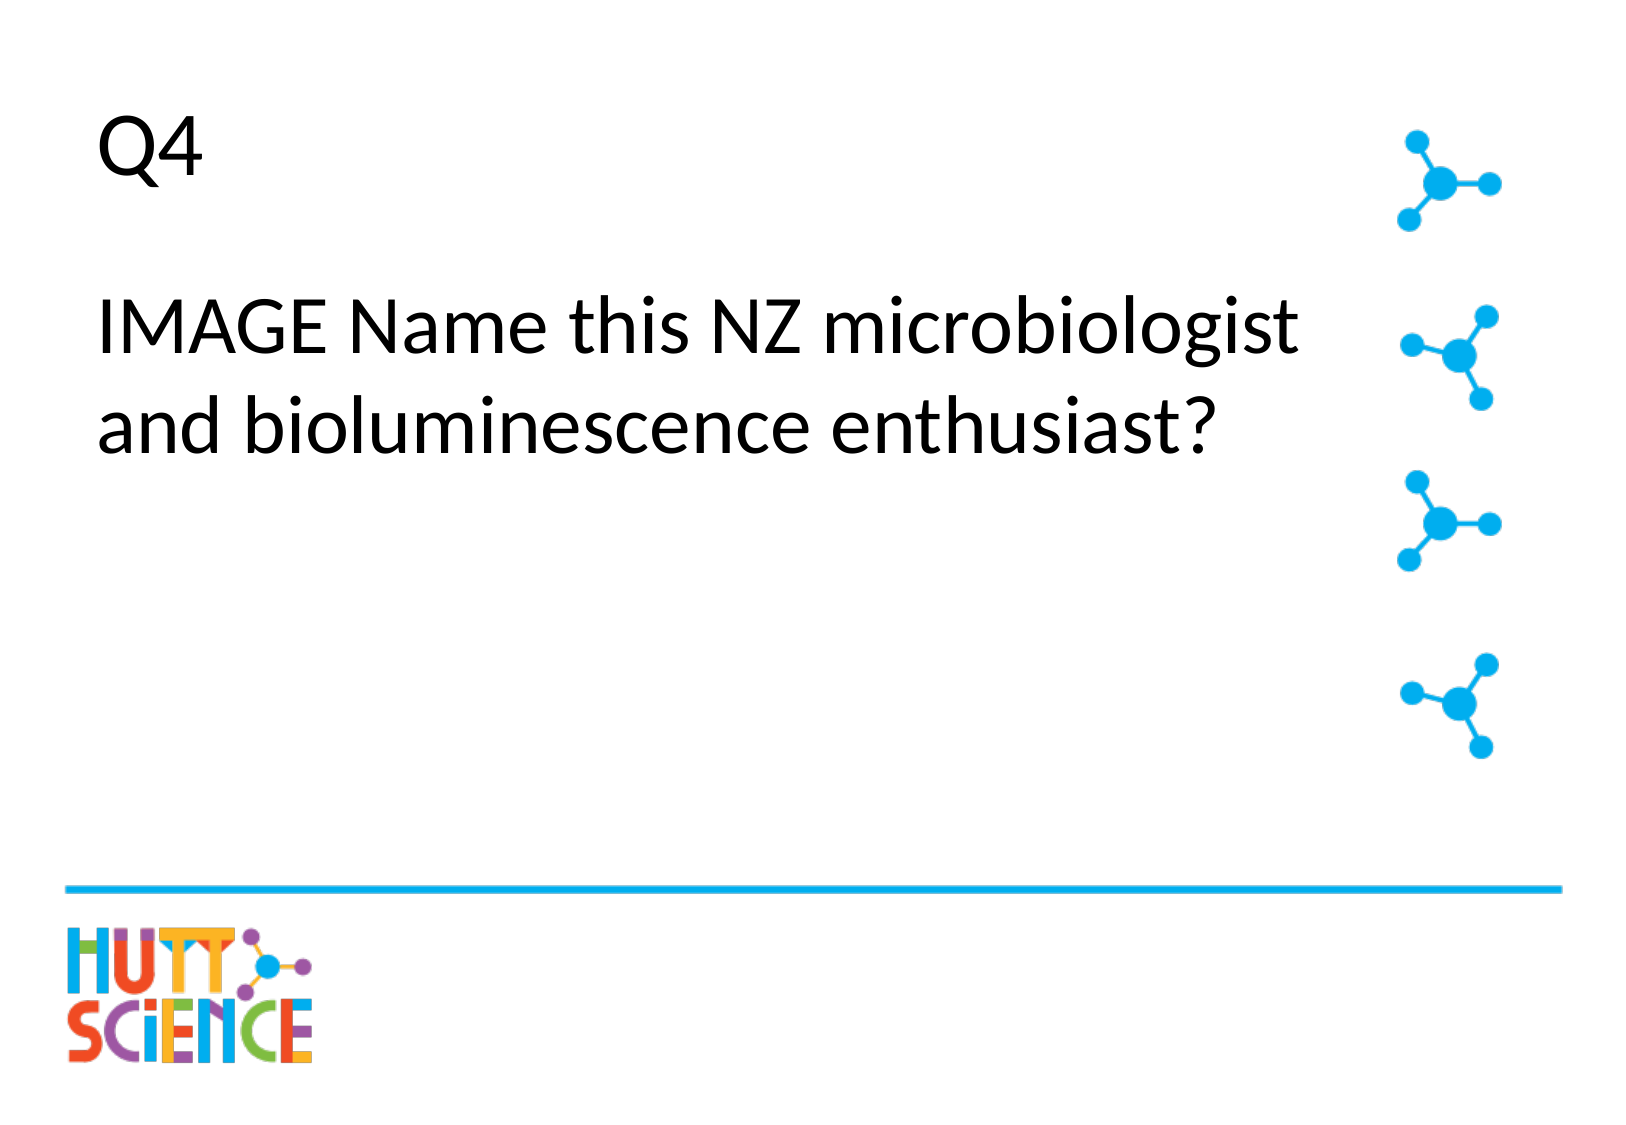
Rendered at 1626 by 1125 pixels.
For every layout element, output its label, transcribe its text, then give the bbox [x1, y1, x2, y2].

list IMAGE Name this NZ microbiologist and bioluminescence enthusiast? [81, 262, 1380, 880]
title Q4 [81, 45, 1544, 233]
